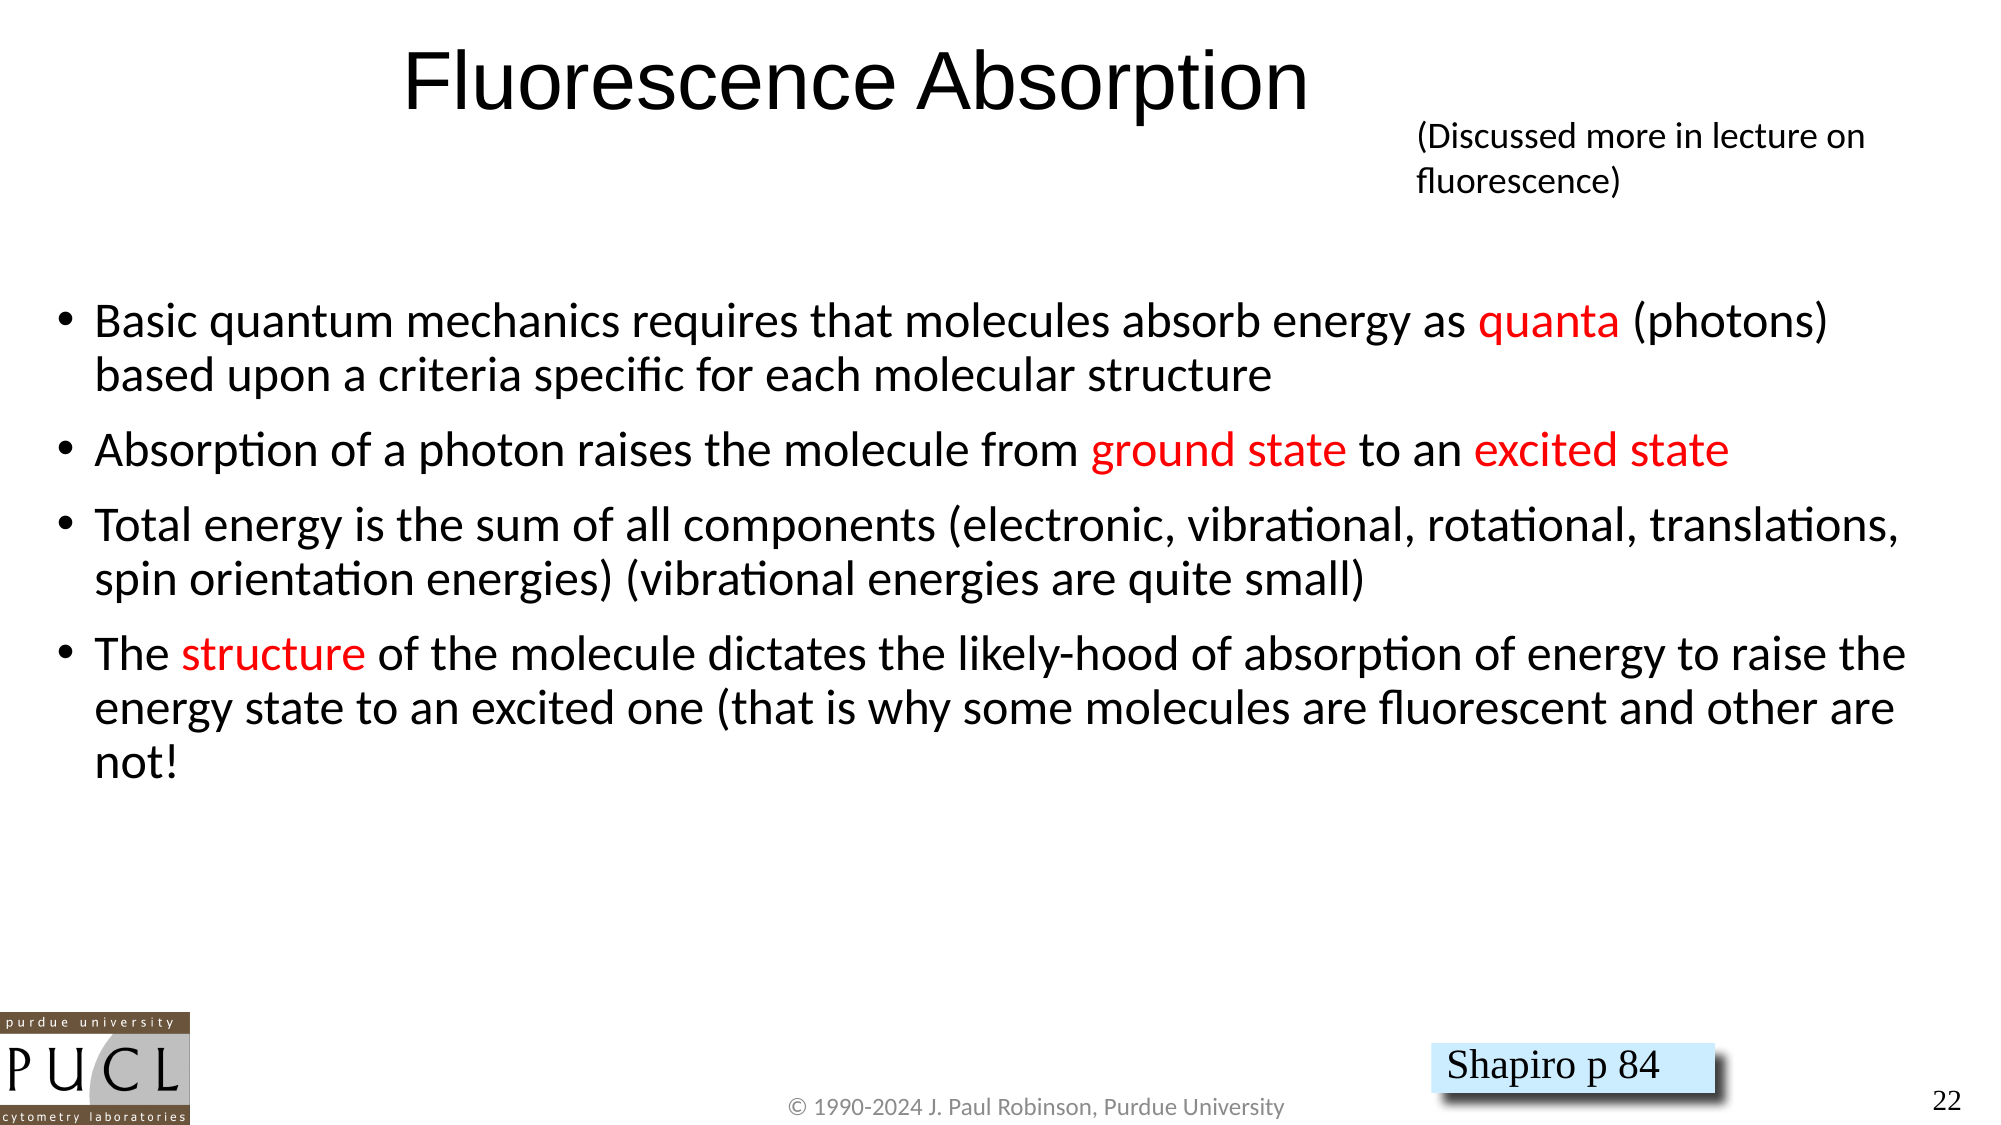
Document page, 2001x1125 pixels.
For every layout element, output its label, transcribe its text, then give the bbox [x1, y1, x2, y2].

text_box (Discussed more in lecture on fluorescence) [1401, 104, 1917, 209]
text_box Shapiro p 84 [1431, 1043, 1715, 1093]
title Fluorescence Absorption [387, 30, 1537, 135]
list Basic quantum mechanics requires that molecules absorb energy as quanta (photons) based upon a criteria specific for each molecular structure Absorption of a photon raises the molecule from ground state to an excited state Total energy is the sum of all components (electronic, vibrational, rotational, translations, spin orientation energies) (vibrational energies are quite small) The structure of the molecule dictates the likely-hood of absorption of energy to raise the energy state to an excited one (that is why some molecules are fluorescent and other are not! [41, 287, 1959, 963]
footer © 1990-2024 J. Paul Robinson, Purdue University [698, 1075, 1374, 1125]
picture [0, 1012, 190, 1125]
